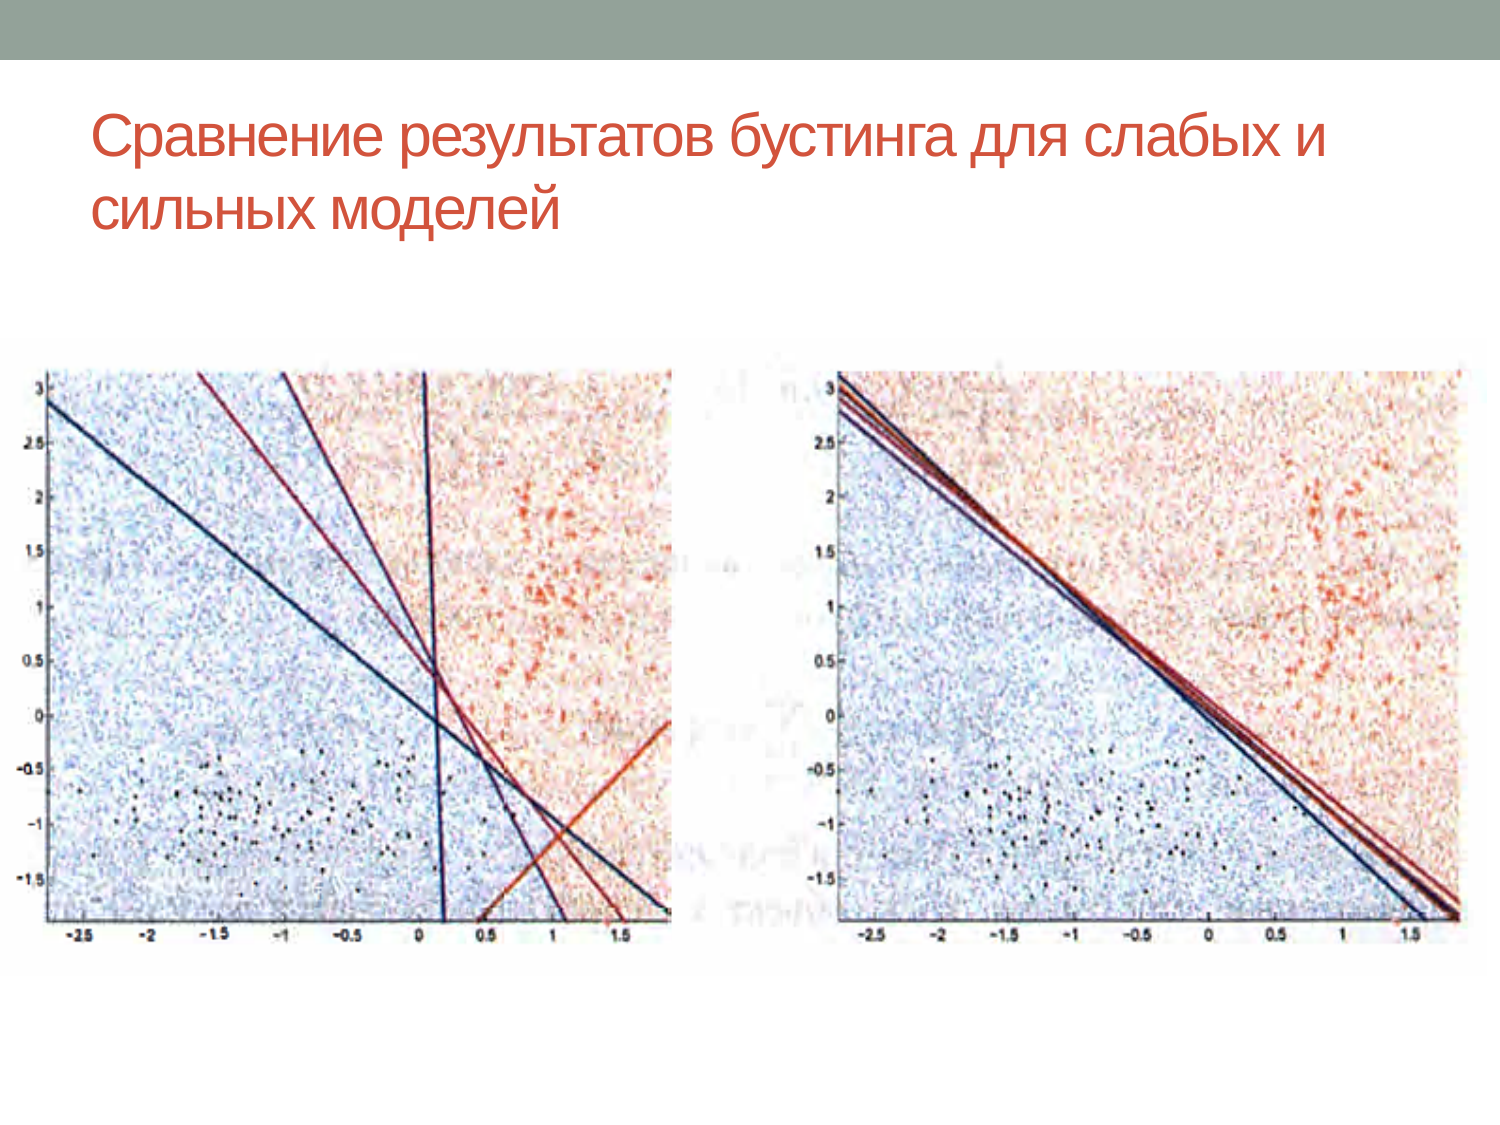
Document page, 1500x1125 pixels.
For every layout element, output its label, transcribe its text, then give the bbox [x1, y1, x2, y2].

picture [0, 337, 1487, 977]
title Сравнение результатов бустинга для слабых и сильных моделей [75, 87, 1425, 250]
